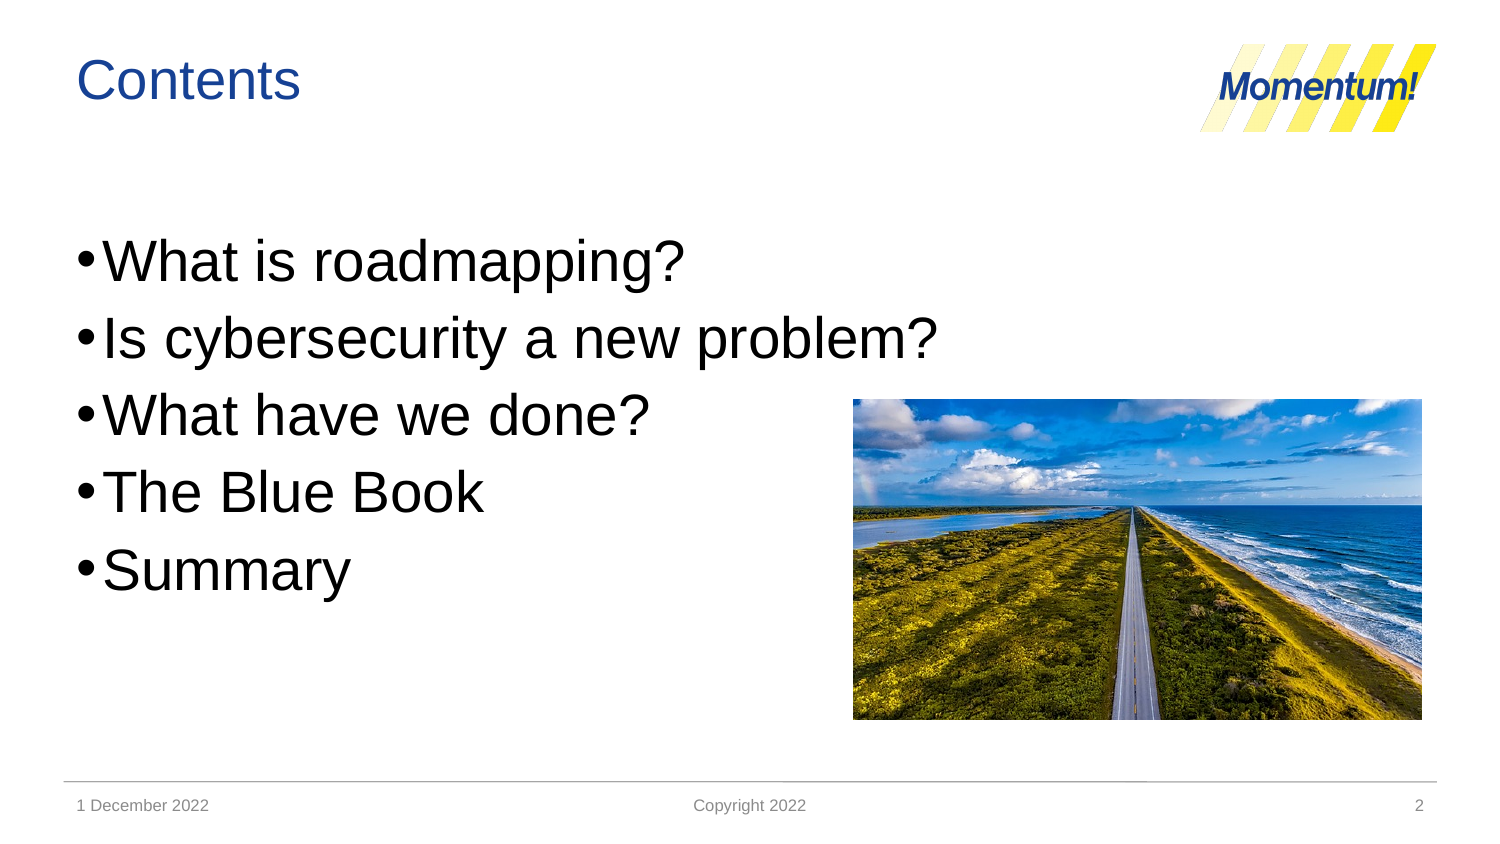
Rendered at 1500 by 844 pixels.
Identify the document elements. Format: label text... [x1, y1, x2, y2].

slide_number 2 [1099, 782, 1437, 827]
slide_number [63, 782, 402, 827]
footer Copyright 2022 [496, 782, 1004, 827]
list What is roadmapping? Is cybersecurity a new problem? What have we done? The Blue Book Summary [63, 224, 1429, 760]
picture [853, 399, 1422, 720]
title Contents [63, 44, 1041, 208]
